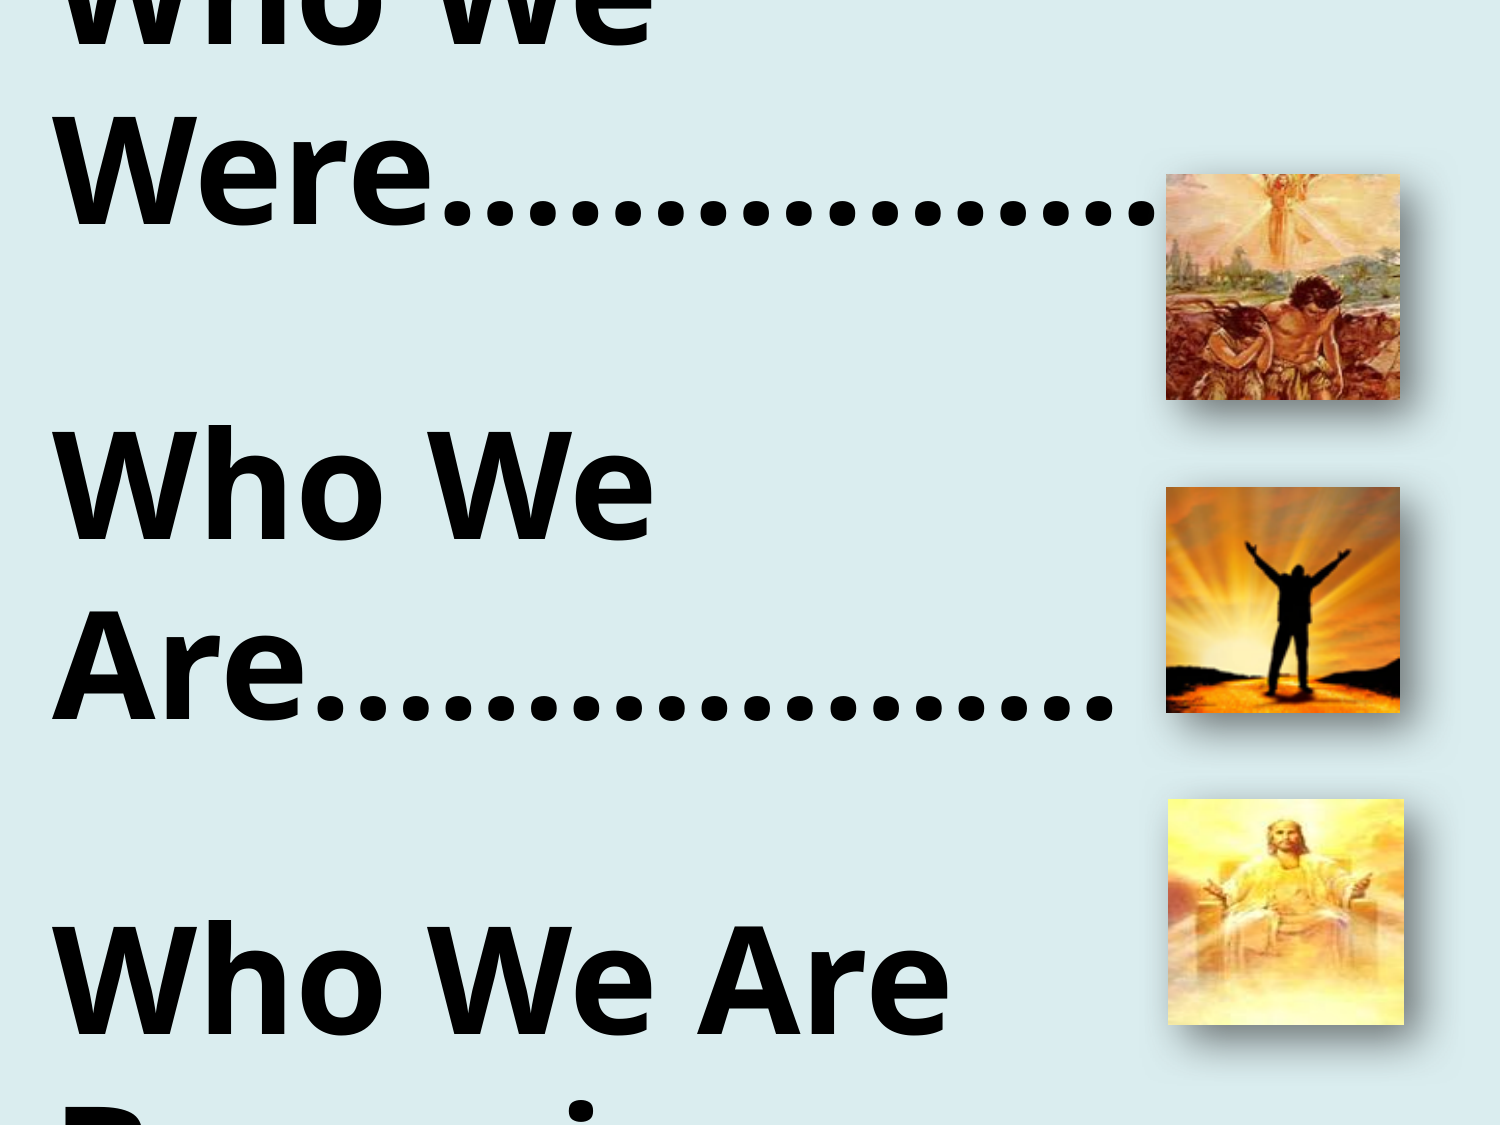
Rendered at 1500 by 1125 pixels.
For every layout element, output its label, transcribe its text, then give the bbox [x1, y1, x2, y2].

picture [1166, 487, 1401, 713]
text_box Who We Were…………….. Who We Are………………. Who We Are Becoming……. [37, 0, 1188, 1125]
picture [1168, 799, 1405, 1026]
picture [1166, 174, 1401, 401]
